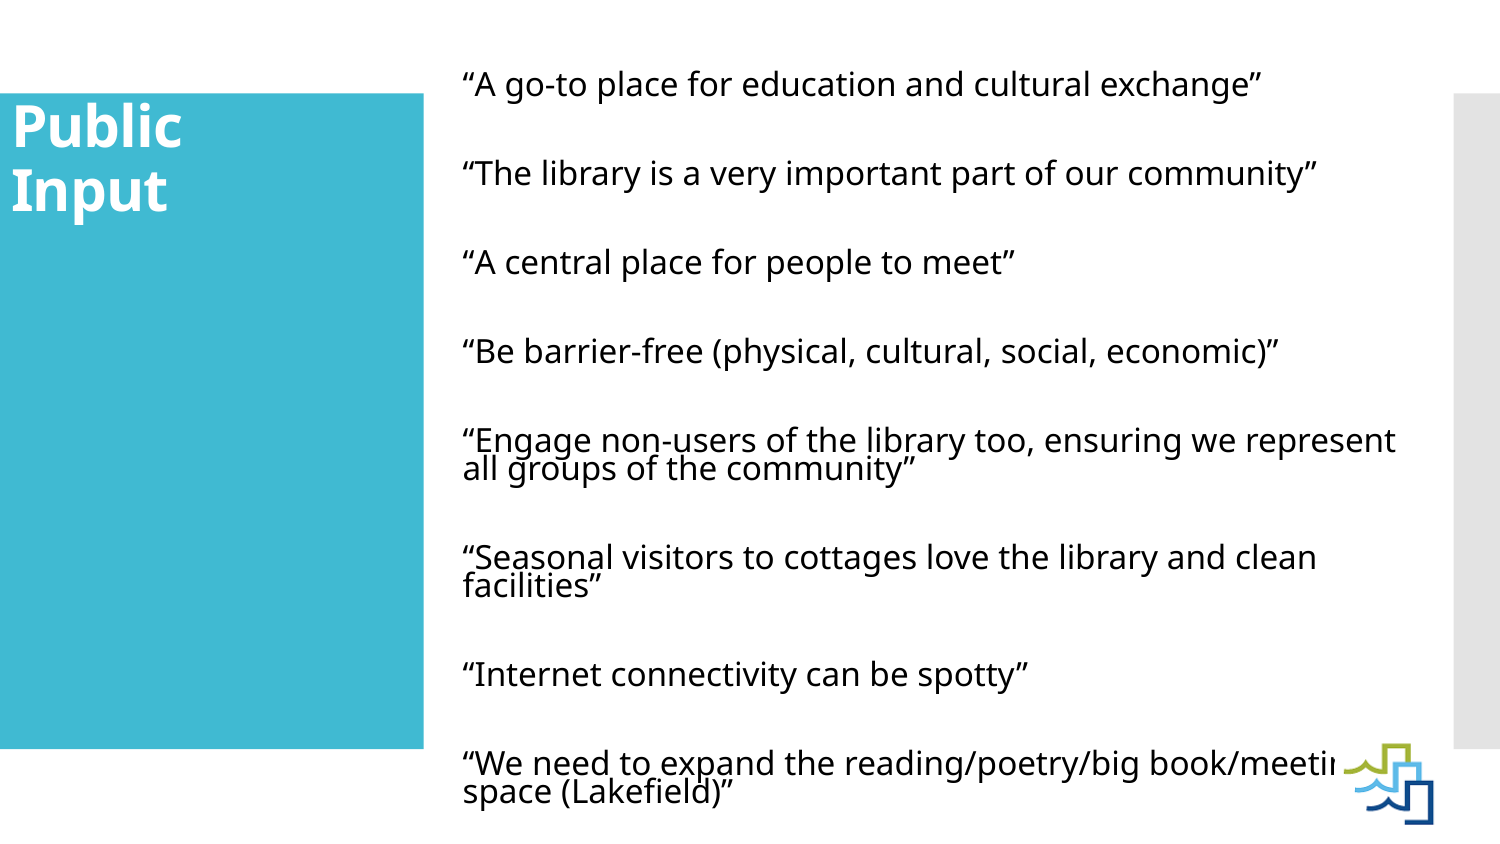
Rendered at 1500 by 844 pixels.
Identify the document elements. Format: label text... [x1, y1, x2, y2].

list “A go-to place for education and cultural exchange” “The library is a very important part of our community” “A central place for people to meet” “Be barrier-free (physical, cultural, social, economic)” “Engage non-users of the library too, ensuring we represent all groups of the community” “Seasonal visitors to cottages love the library and clean facilities” “Internet connectivity can be spotty” “We need to expand the reading/poetry/big book/meeting space (Lakefield)” [451, 68, 1442, 844]
picture [1334, 735, 1442, 832]
title Public Input [0, 99, 363, 222]
